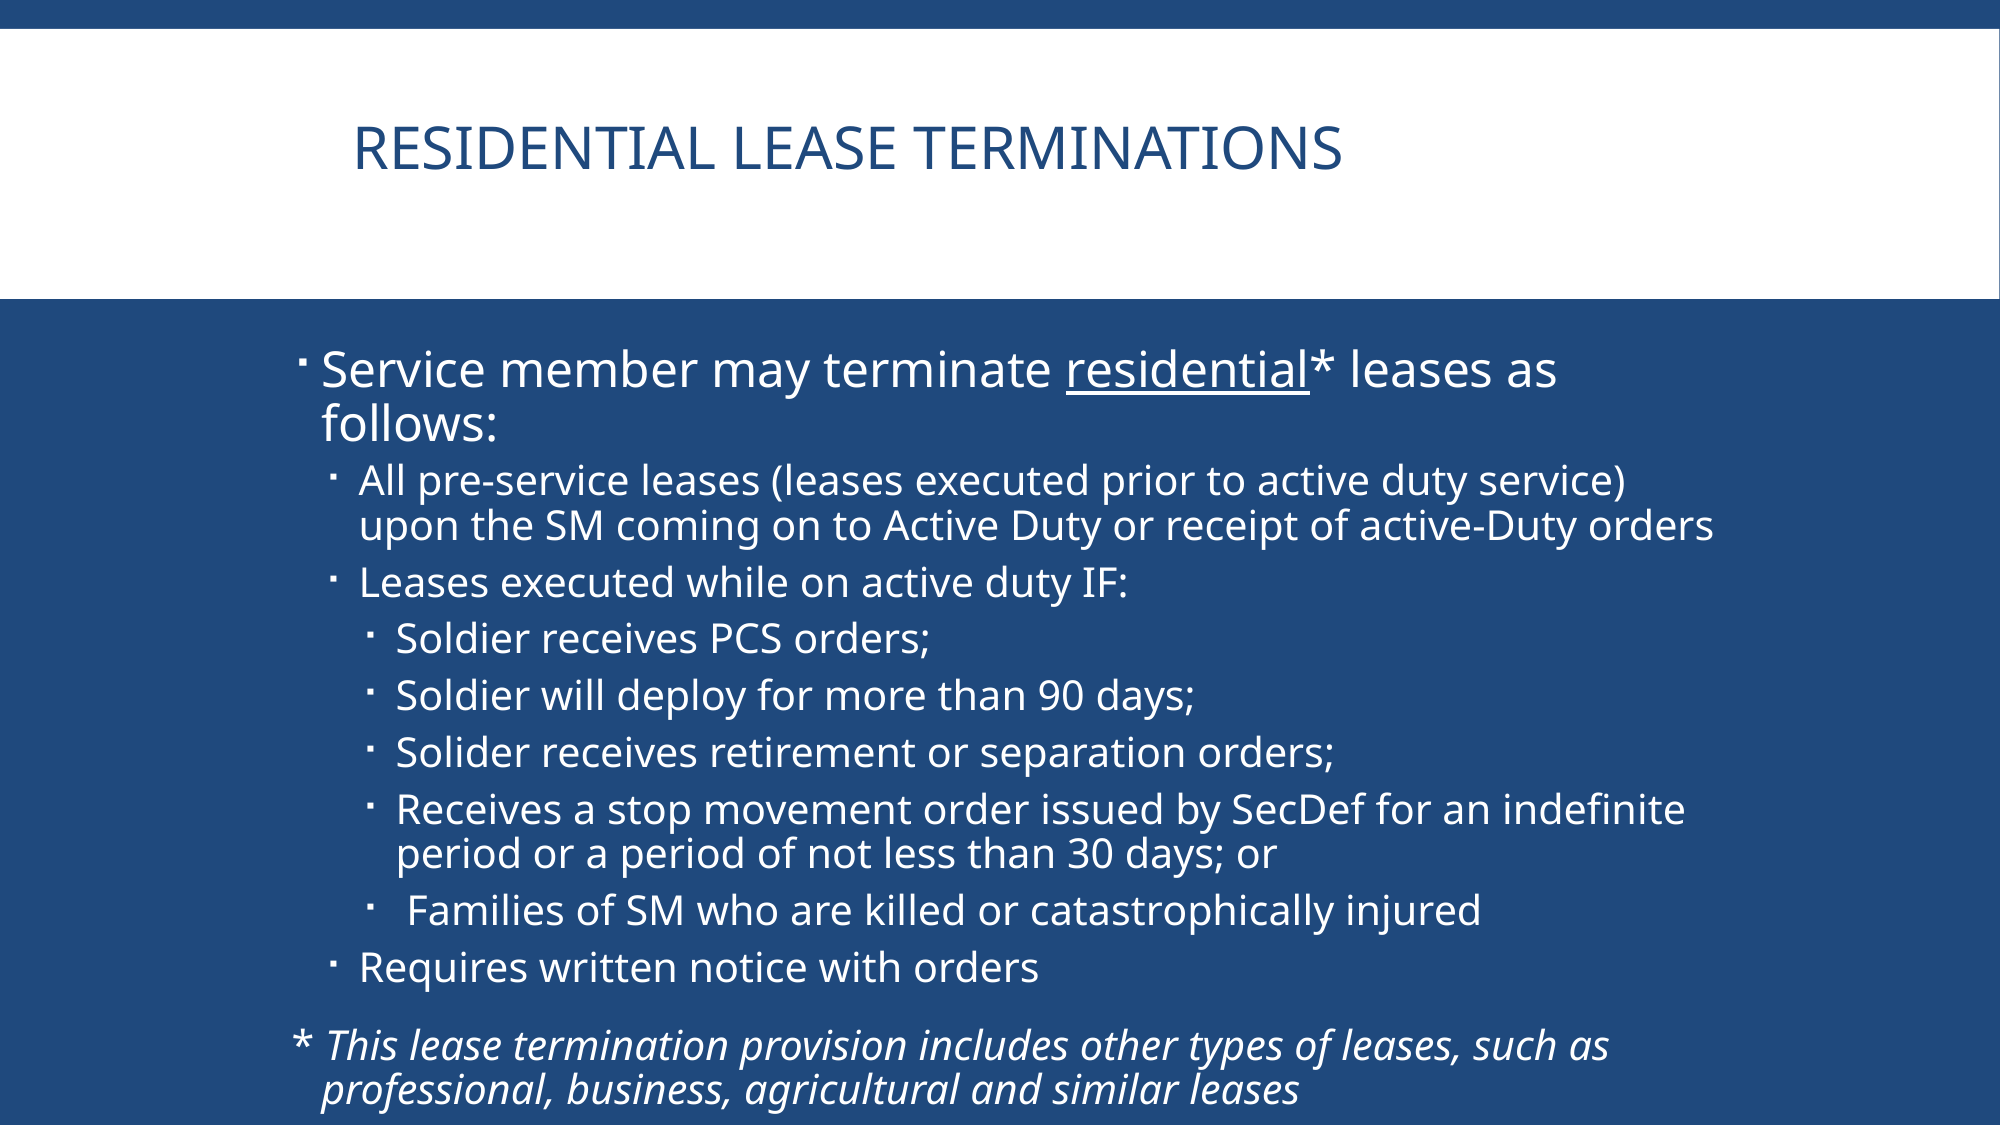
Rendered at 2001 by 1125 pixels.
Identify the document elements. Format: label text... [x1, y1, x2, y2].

list Service member may terminate residential* leases as follows: All pre-service leases (leases executed prior to active duty service) upon the SM coming on to Active Duty or receipt of active-Duty orders Leases executed while on active duty IF: Soldier receives PCS orders; Soldier will deploy for more than 90 days; Solider receives retirement or separation orders; Receives a stop movement order issued by SecDef for an indefinite period or a period of not less than 30 days; or Families of SM who are killed or catastrophically injured Requires written notice with orders * This lease termination provision includes other types of leases, such as professional, business, agricultural and similar leases [276, 337, 1740, 1125]
title Residential Lease Terminations [337, 112, 1679, 255]
